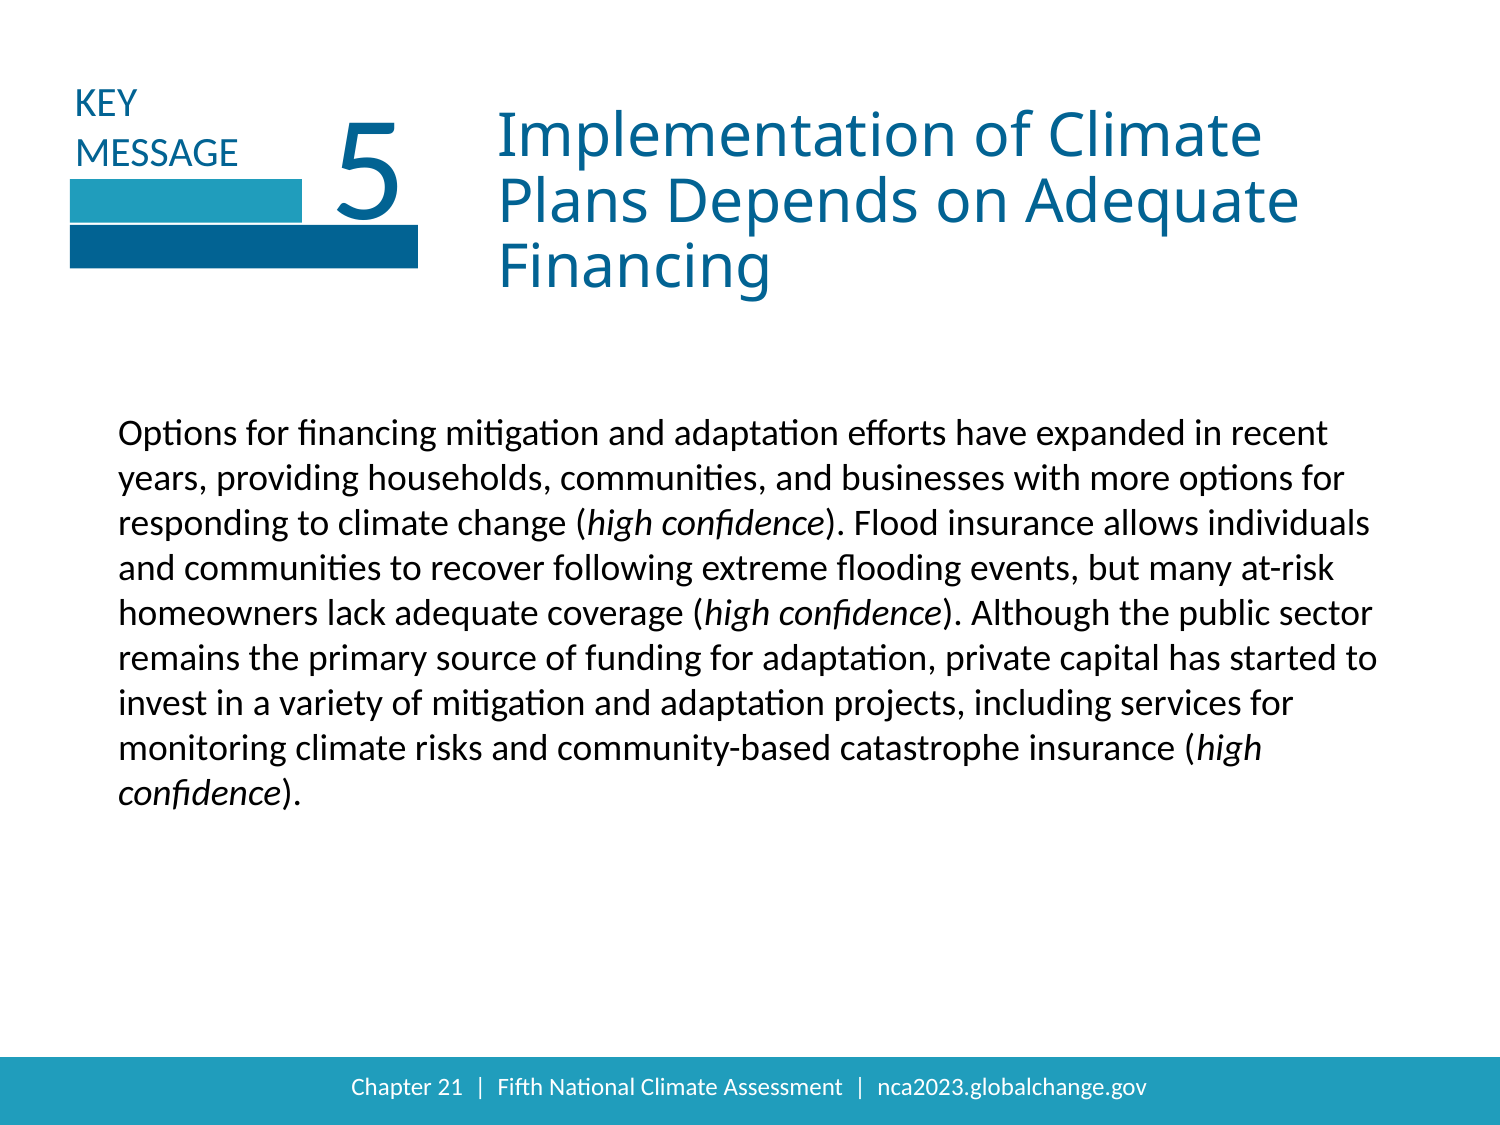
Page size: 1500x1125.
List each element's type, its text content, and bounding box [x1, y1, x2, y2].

list Options for financing mitigation and adaptation efforts have expanded in recent years, providing households, communities, and businesses with more options for responding to climate change (high confidence). Flood insurance allows individuals and communities to recover following extreme flooding events, but many at-risk homeowners lack adequate coverage (high confidence). Although the public sector remains the primary source of funding for adaptation, private capital has started to invest in a variety of mitigation and adaptation projects, including services for monitoring climate risks and community-based catastrophe insurance (high confidence). [103, 400, 1397, 1014]
list 5 [315, 82, 409, 210]
list Implementation of Climate Plans Depends on Adequate Financing [482, 95, 1397, 310]
